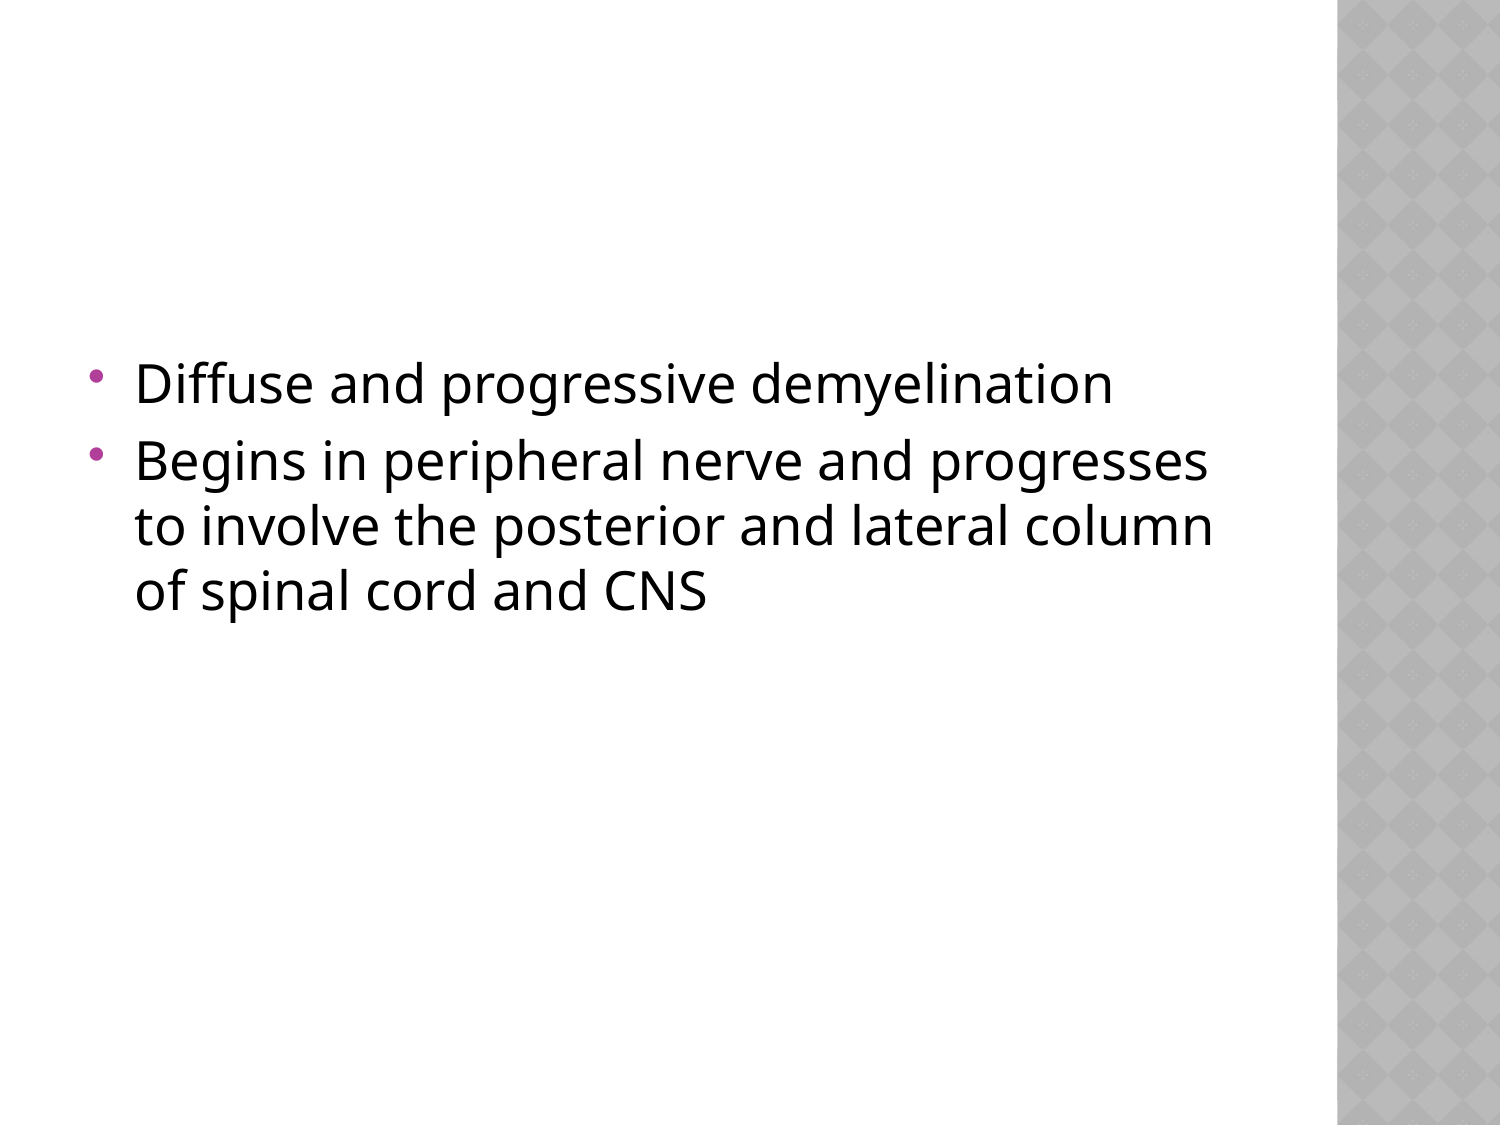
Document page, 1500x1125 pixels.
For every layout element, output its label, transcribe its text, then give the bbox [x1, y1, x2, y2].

list Diffuse and progressive demyelination Begins in peripheral nerve and progresses to involve the posterior and lateral column of spinal cord and CNS [75, 264, 1263, 1059]
